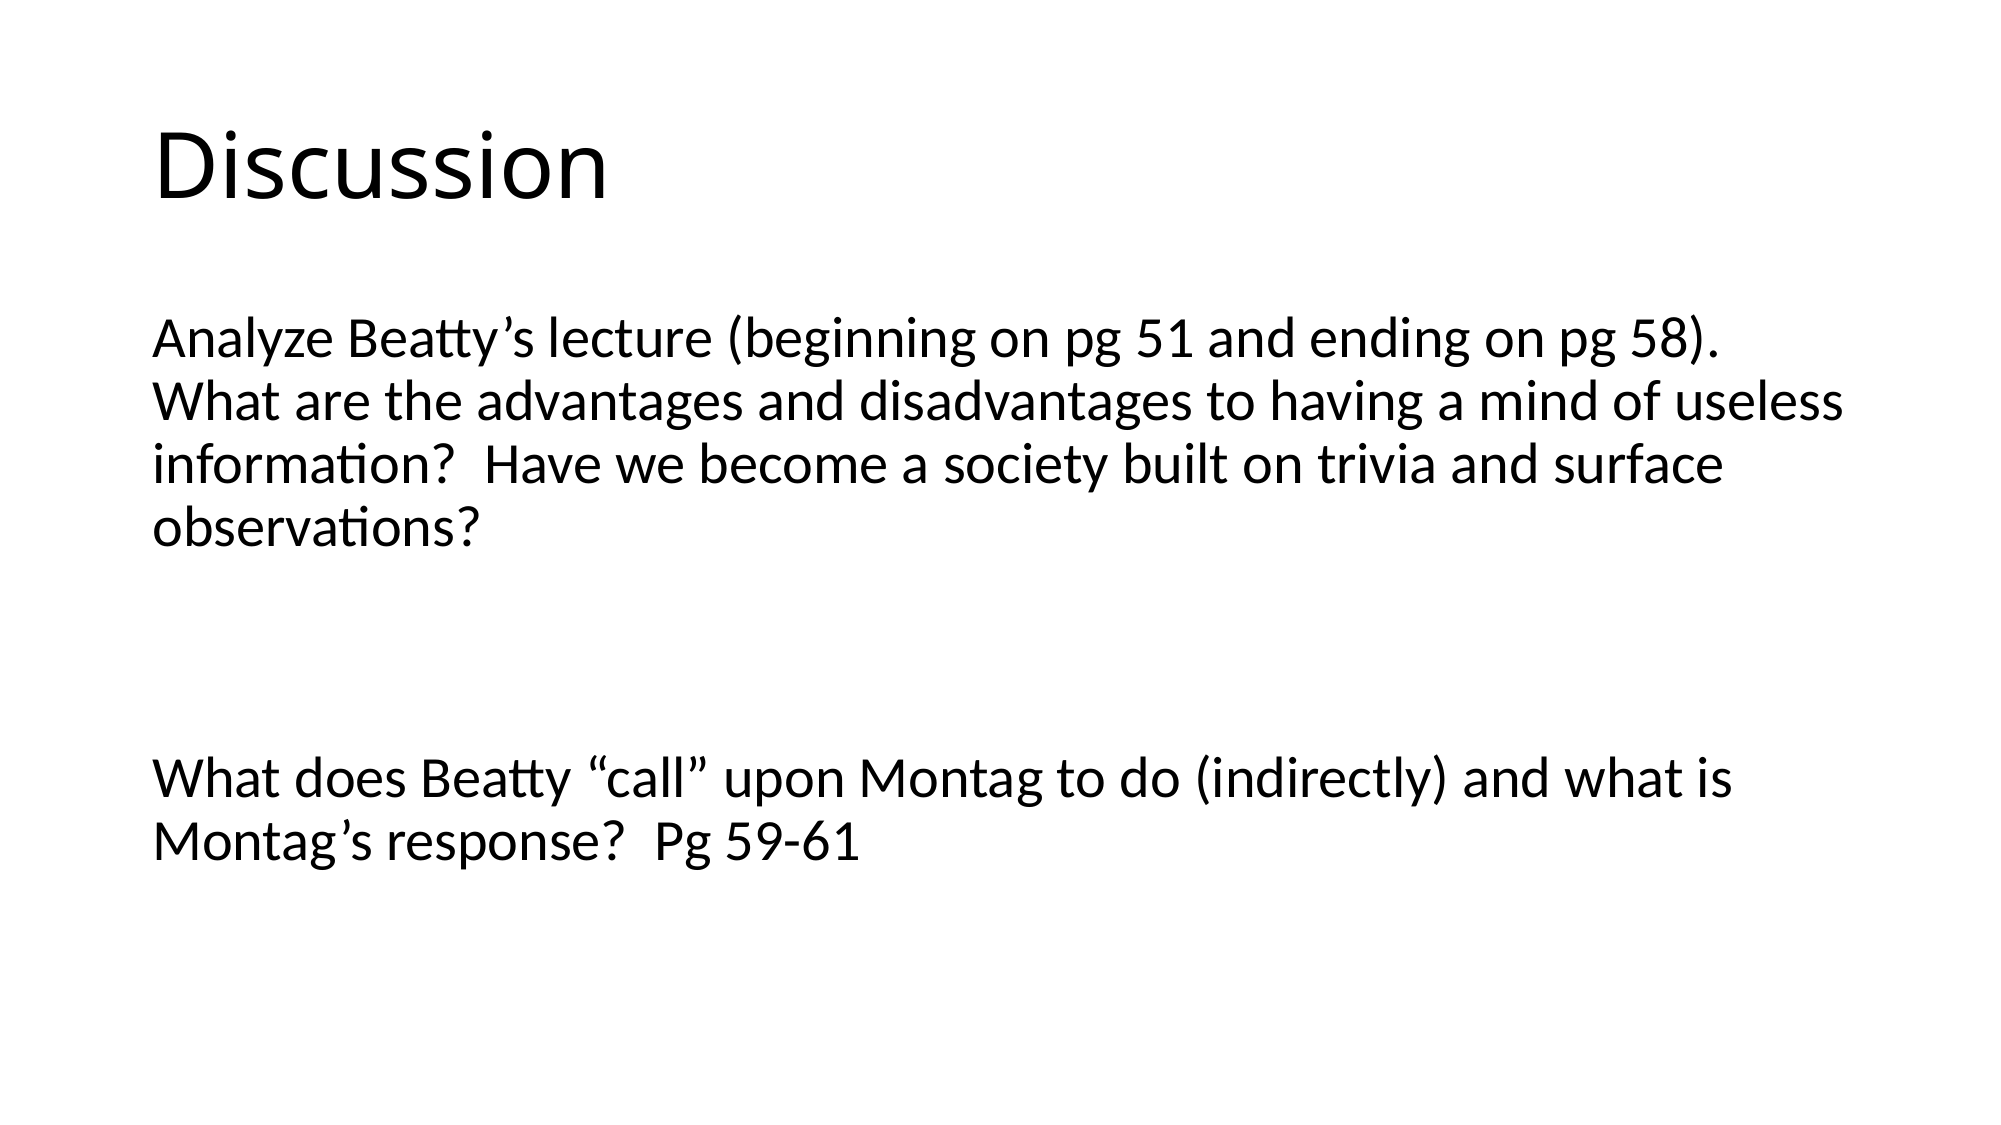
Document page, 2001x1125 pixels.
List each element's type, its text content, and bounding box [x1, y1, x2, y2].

list Analyze Beatty’s lecture (beginning on pg 51 and ending on pg 58). What are the advantages and disadvantages to having a mind of useless information? Have we become a society built on trivia and surface observations? What does Beatty “call” upon Montag to do (indirectly) and what is Montag’s response? Pg 59-61 [137, 299, 1863, 1014]
title Discussion [137, 59, 1863, 278]
